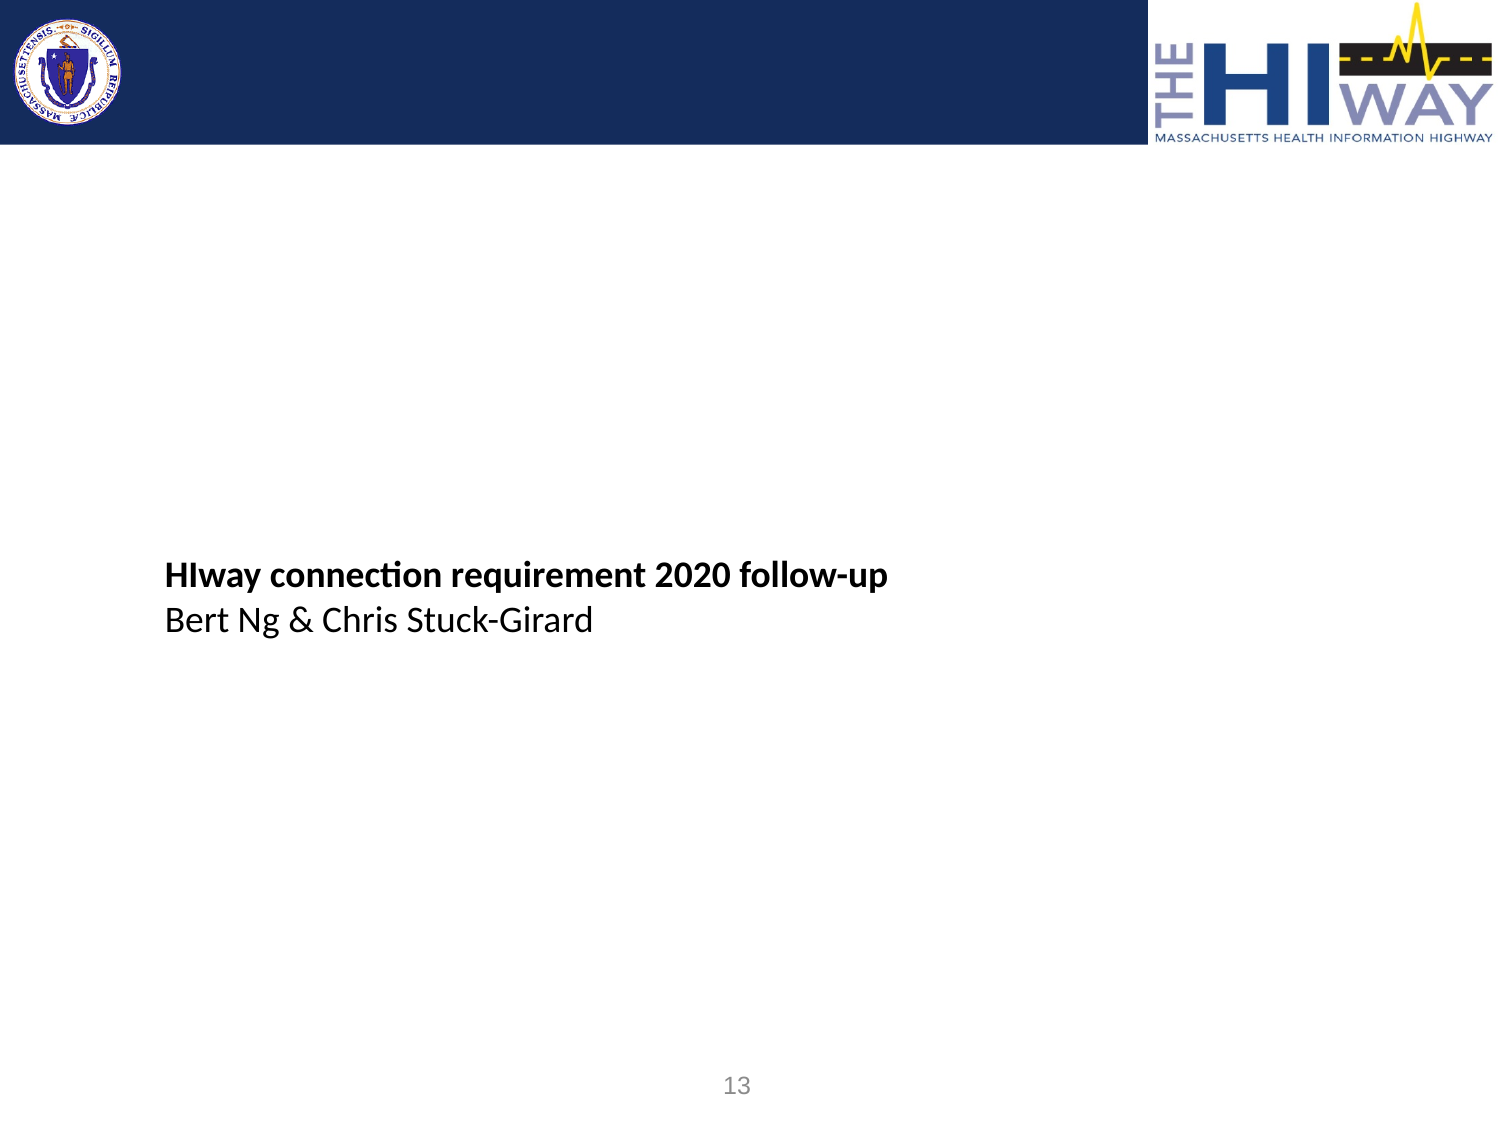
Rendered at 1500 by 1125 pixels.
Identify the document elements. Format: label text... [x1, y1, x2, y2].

slide_number 13 [653, 1060, 767, 1108]
picture [5, 12, 128, 130]
picture [1148, 0, 1500, 145]
text_box HIway connection requirement 2020 follow-up Bert Ng & Chris Stuck-Girard [148, 475, 1352, 716]
